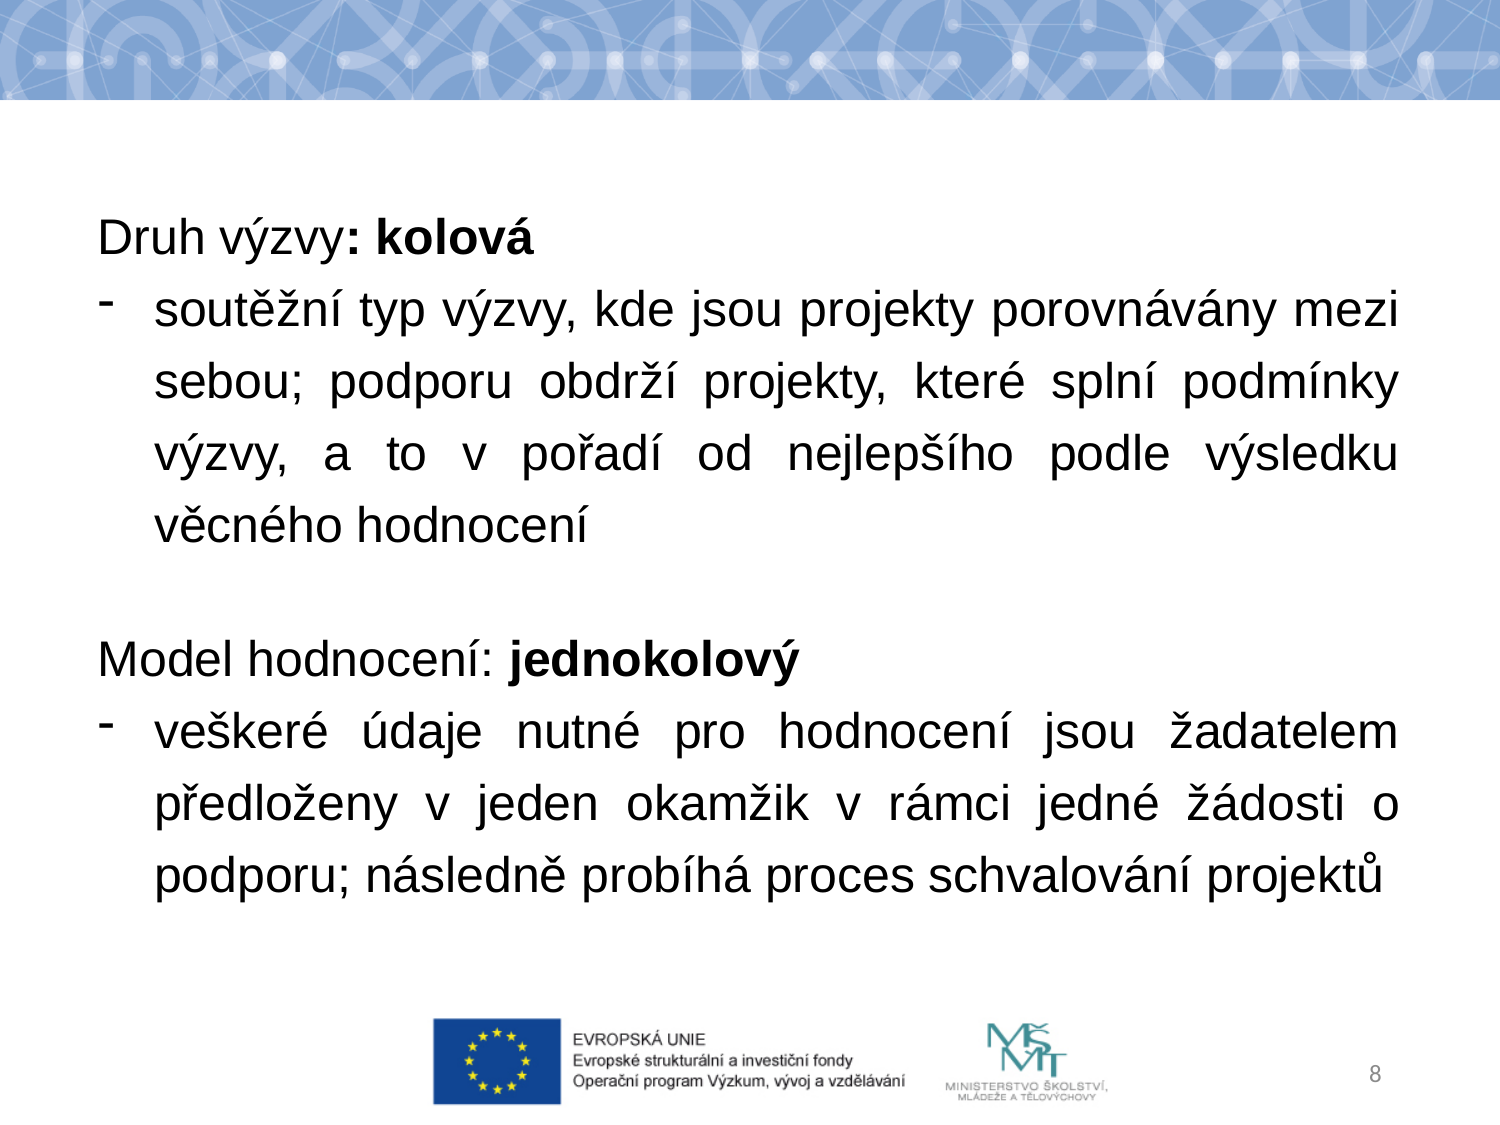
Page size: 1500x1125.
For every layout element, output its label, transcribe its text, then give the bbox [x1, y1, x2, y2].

picture [388, 996, 1145, 1125]
picture [0, 0, 1500, 101]
text_box Druh výzvy: kolová soutěžní typ výzvy, kde jsou projekty porovnávány mezi sebou; podporu obdrží projekty, které splní podmínky výzvy, a to v pořadí od nejlepšího podle výsledku věcného hodnocení Model hodnocení: jednokolový veškeré údaje nutné pro hodnocení jsou žadatelem předloženy v jeden okamžik v rámci jedné žádosti o podporu; následně probíhá proces schvalování projektů [83, 185, 1415, 996]
slide_number 8 [1059, 1042, 1397, 1103]
